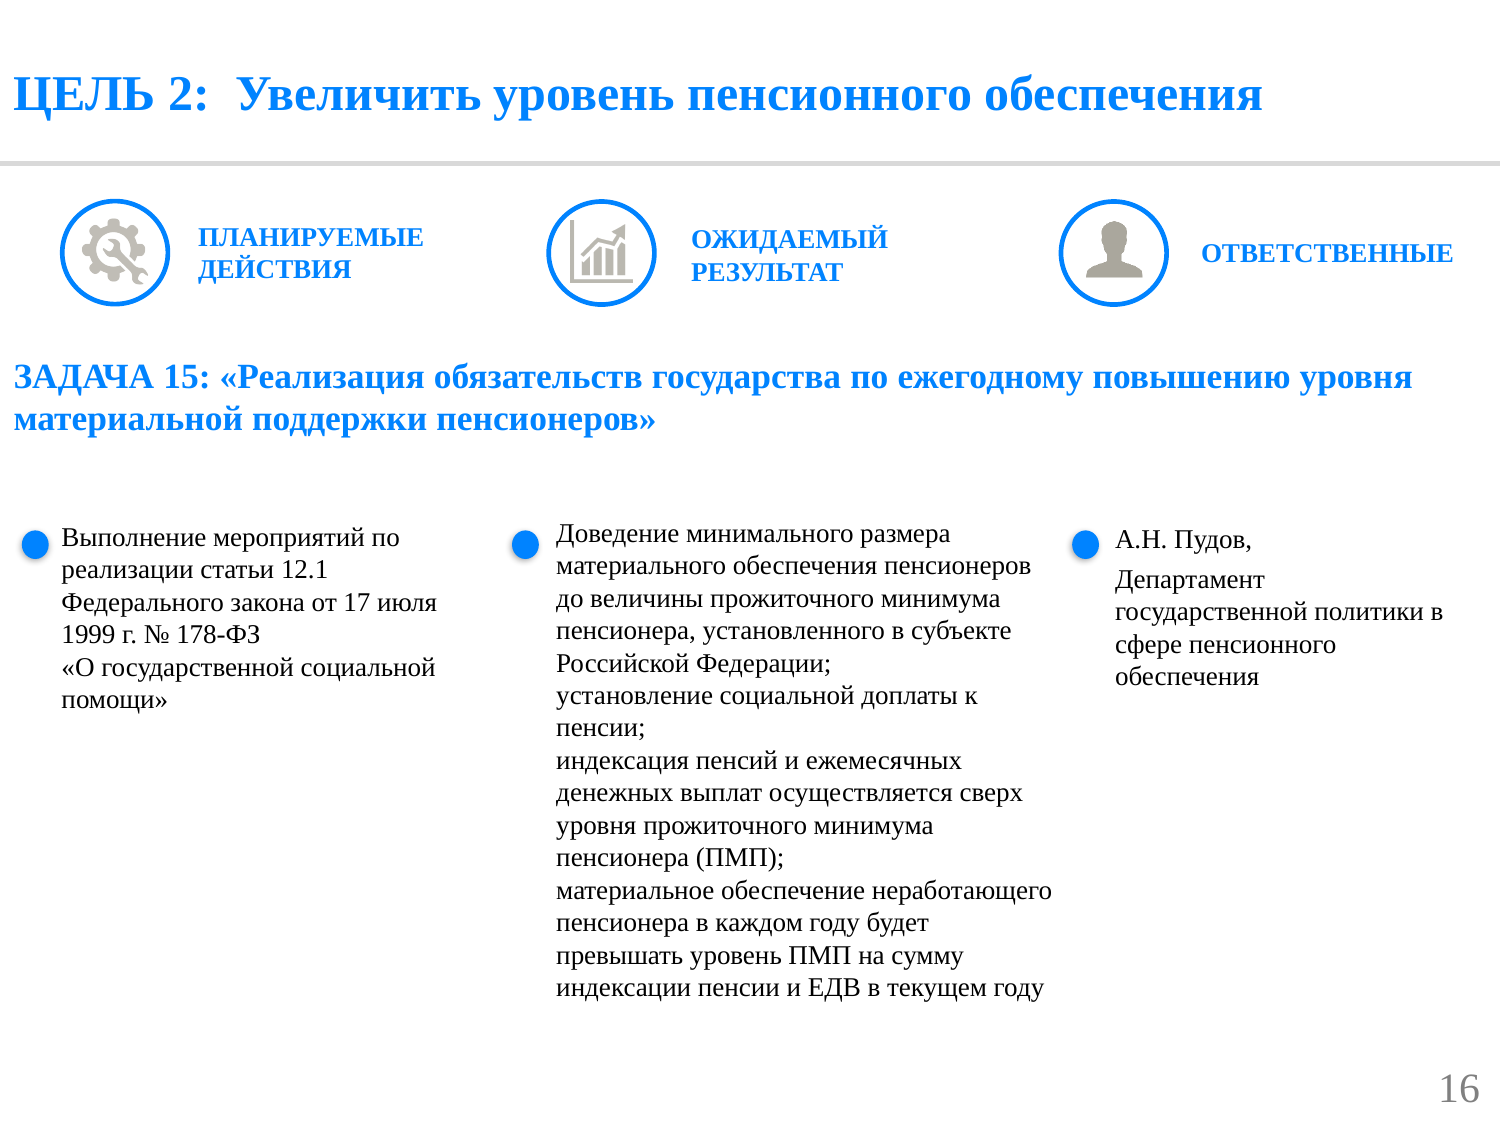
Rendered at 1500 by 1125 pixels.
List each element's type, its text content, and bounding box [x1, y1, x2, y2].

title ЦЕЛЬ 2: Увеличить уровень пенсионного обеспечения [0, 30, 1500, 151]
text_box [61, 200, 1473, 305]
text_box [21, 517, 1473, 1000]
text_box 16 [1423, 1046, 1495, 1125]
text_box ЗАДАЧА 15: «Реализация обязательств государства по ежегодному повышению уровня материальной поддержки пенсионеров» [0, 345, 1500, 433]
